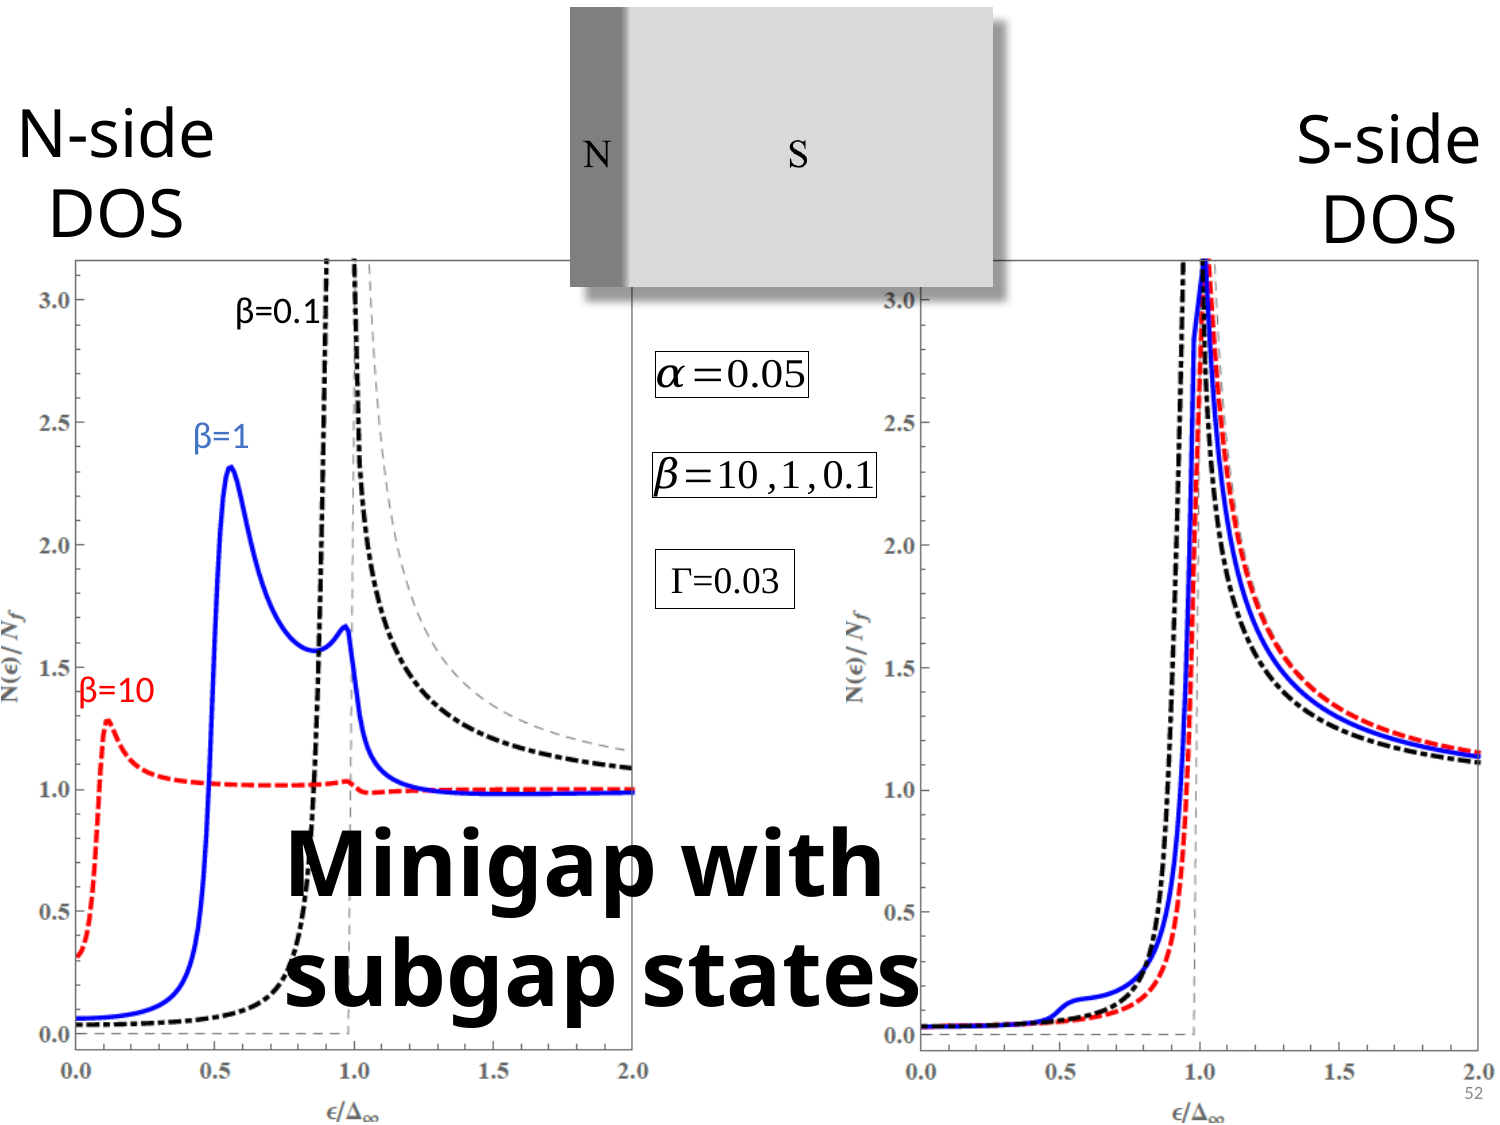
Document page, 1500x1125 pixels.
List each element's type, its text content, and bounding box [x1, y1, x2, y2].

text_box Minigap with subgap states [653, 797, 845, 1033]
text_box N-side DOS [1, 83, 232, 256]
text_box Γ=0.03 [655, 549, 795, 609]
text_box S-side DOS [1281, 89, 1498, 256]
picture [0, 7, 1499, 1123]
